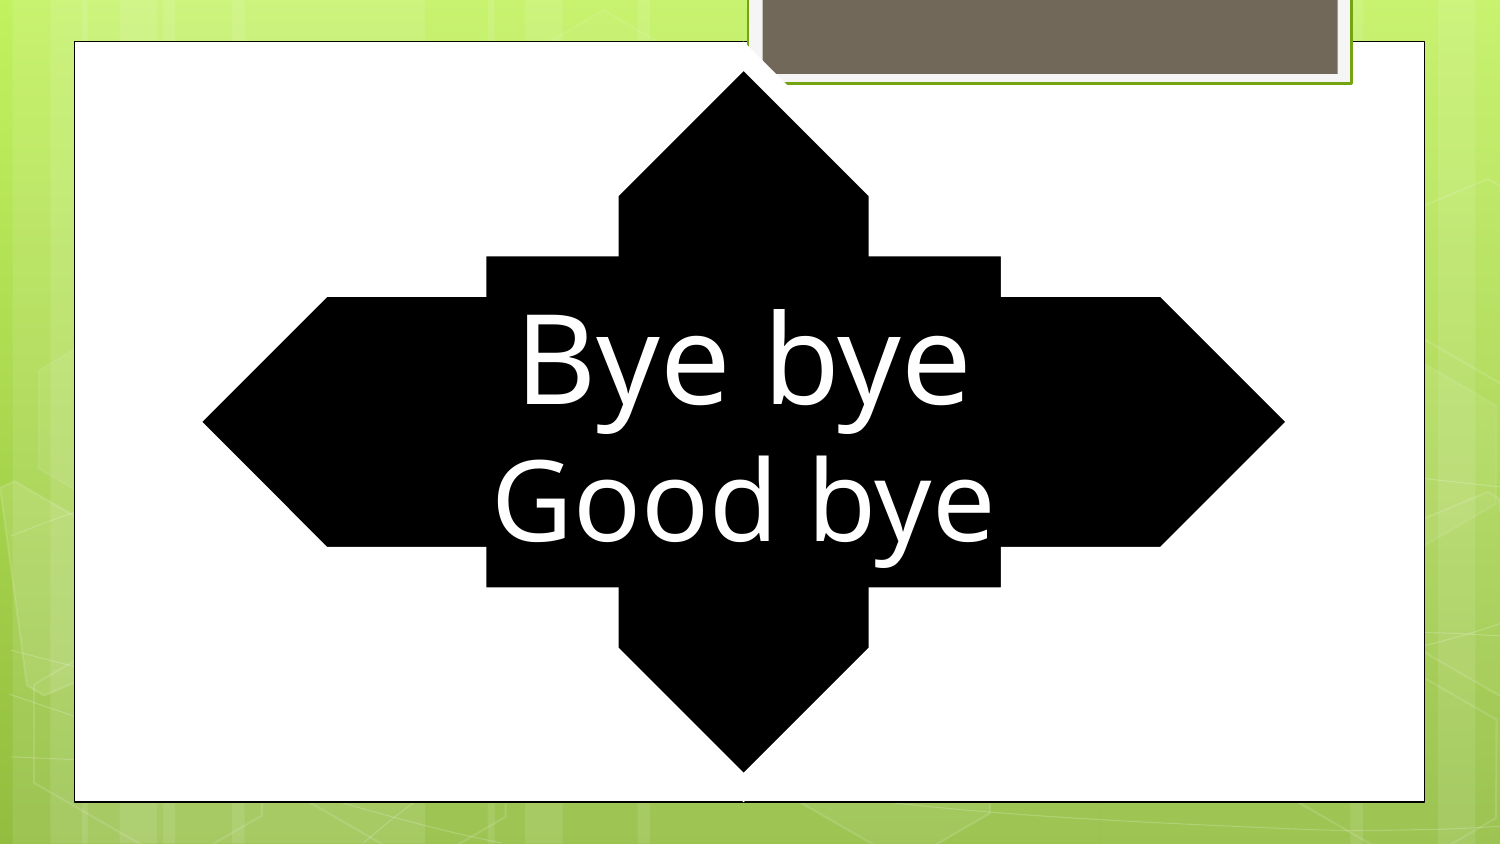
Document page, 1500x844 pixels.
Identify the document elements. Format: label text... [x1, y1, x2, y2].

text_box Bye bye Good bye [184, 53, 1303, 791]
